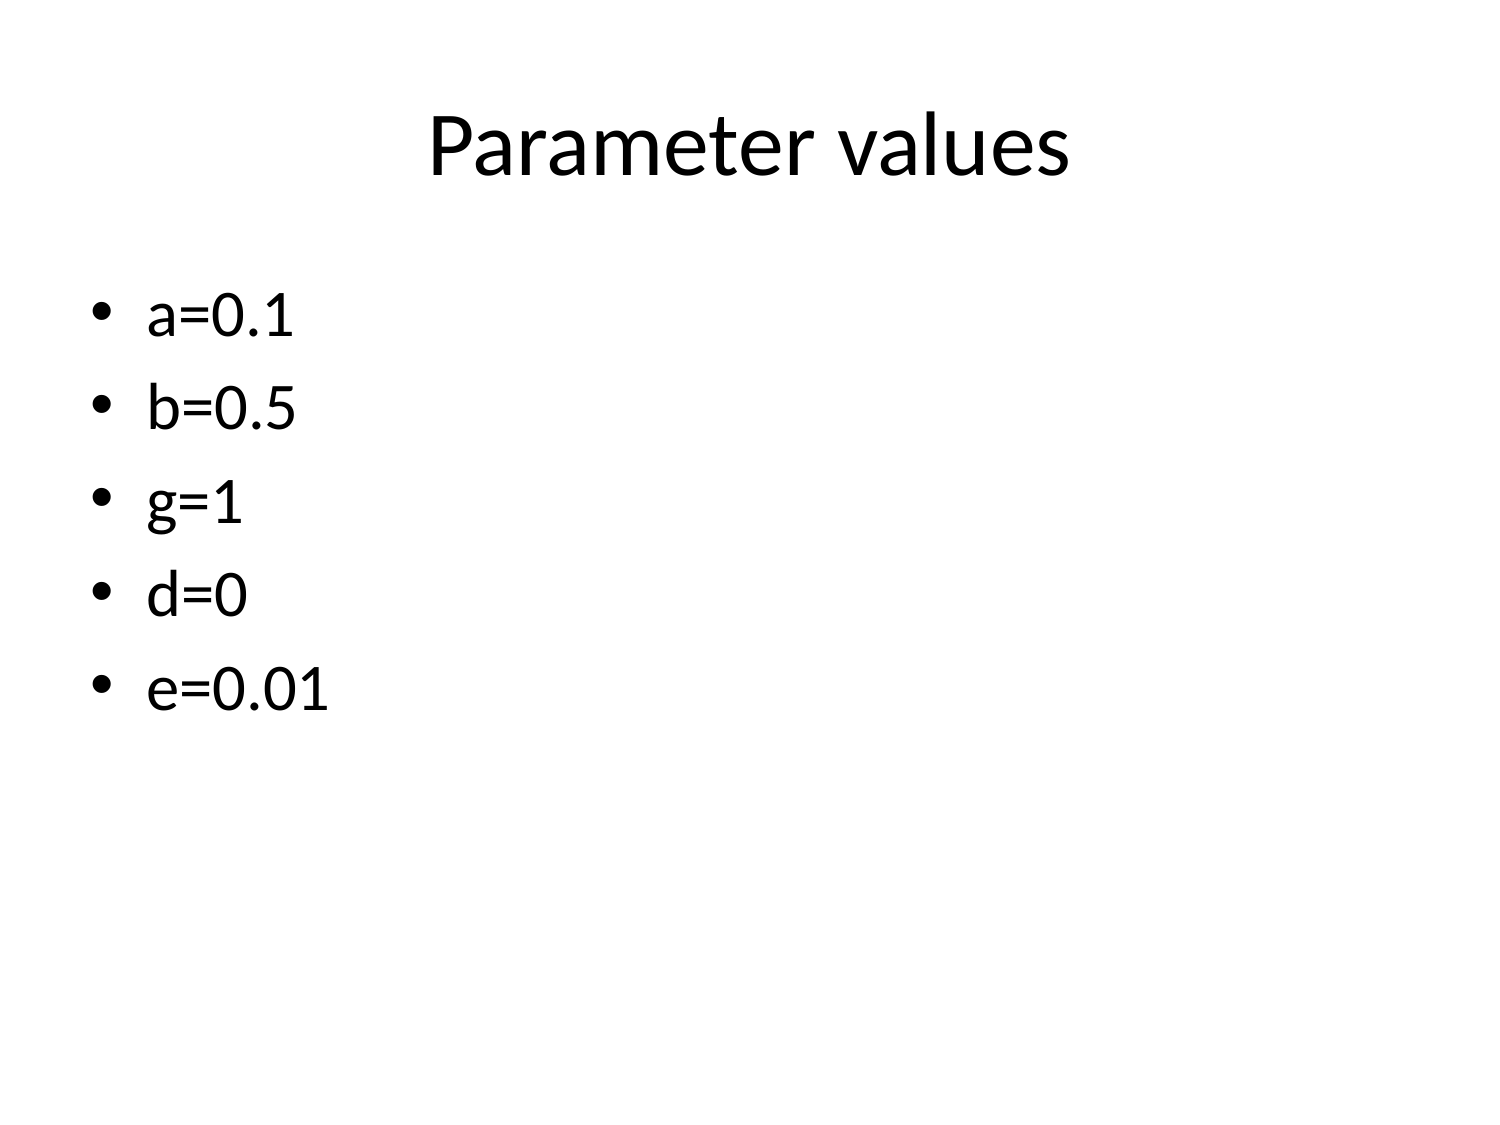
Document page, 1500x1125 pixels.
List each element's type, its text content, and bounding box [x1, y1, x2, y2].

list a=0.1 b=0.5 g=1 d=0 e=0.01 [75, 262, 1425, 1005]
title Parameter values [75, 45, 1425, 233]
